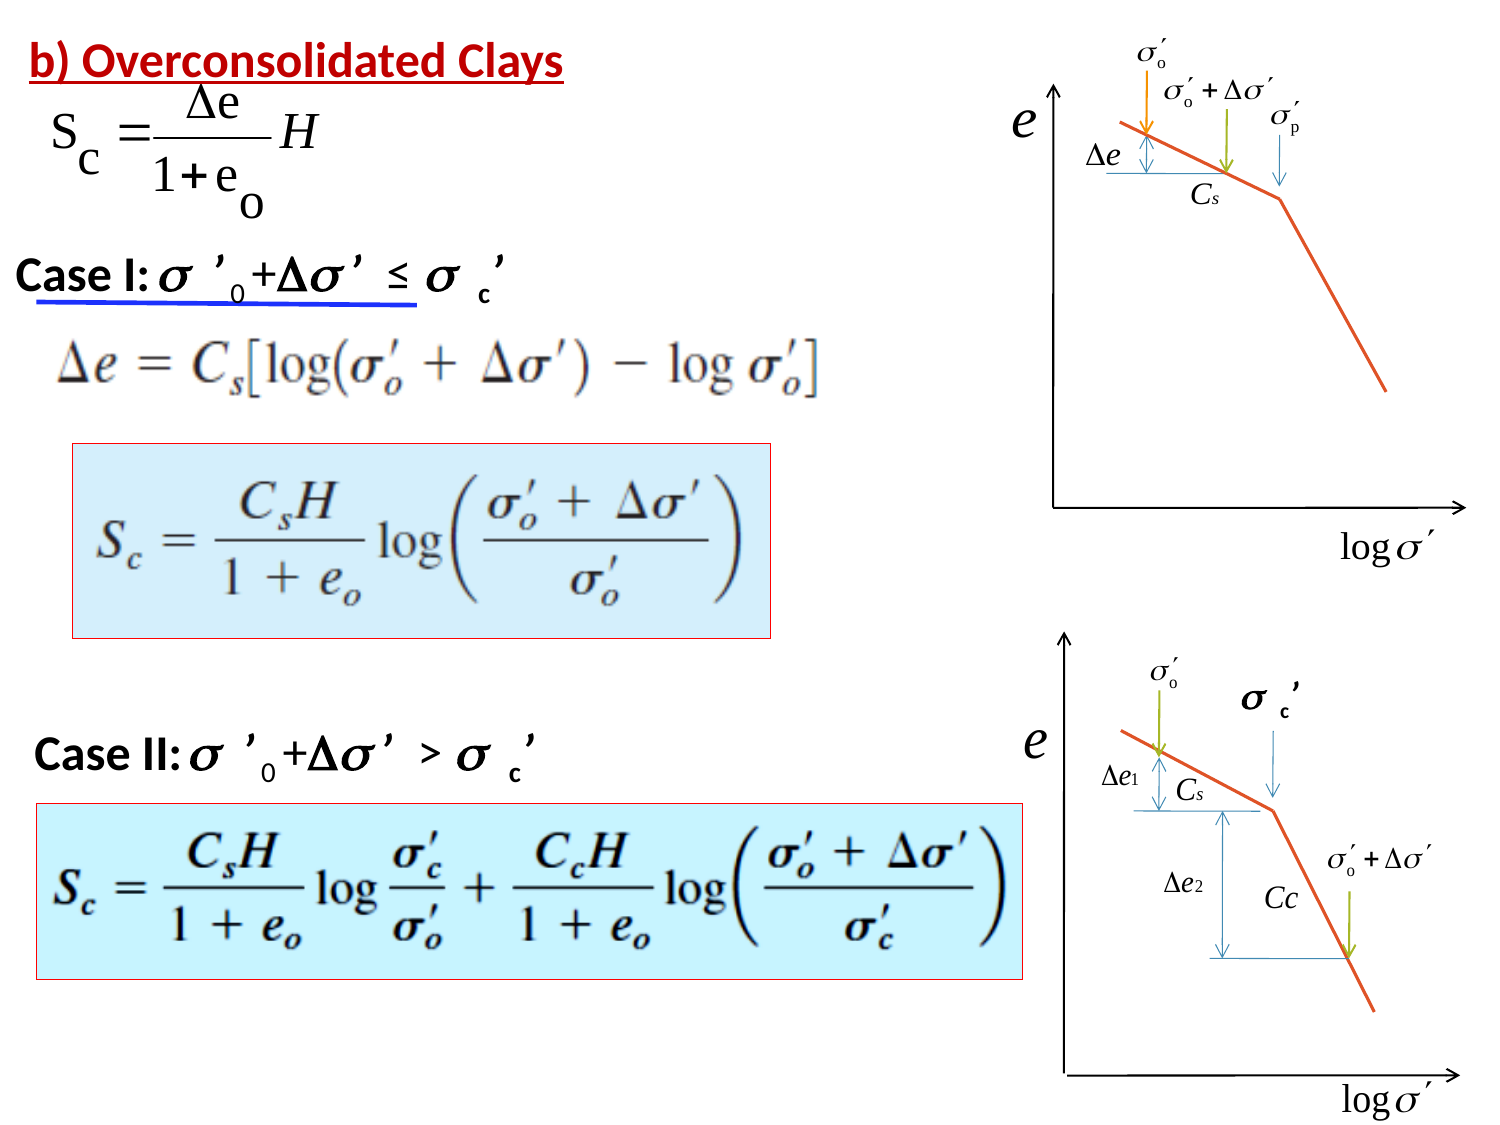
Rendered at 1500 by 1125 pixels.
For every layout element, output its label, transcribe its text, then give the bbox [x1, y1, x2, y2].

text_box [1016, 631, 1461, 1125]
text_box Case I: [0, 234, 166, 310]
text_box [45, 74, 332, 227]
text_box s ’ 0 +Ds ’ > s c’ [171, 712, 565, 796]
picture [36, 803, 1023, 980]
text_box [36, 302, 417, 306]
picture [72, 443, 771, 639]
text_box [1003, 31, 1467, 582]
text_box Case II: [19, 712, 198, 788]
picture [36, 318, 854, 421]
text_box b) Overconsolidated Clays [0, 0, 681, 87]
text_box s ’ 0 +Ds ’ ≤ s c’ [140, 233, 534, 317]
